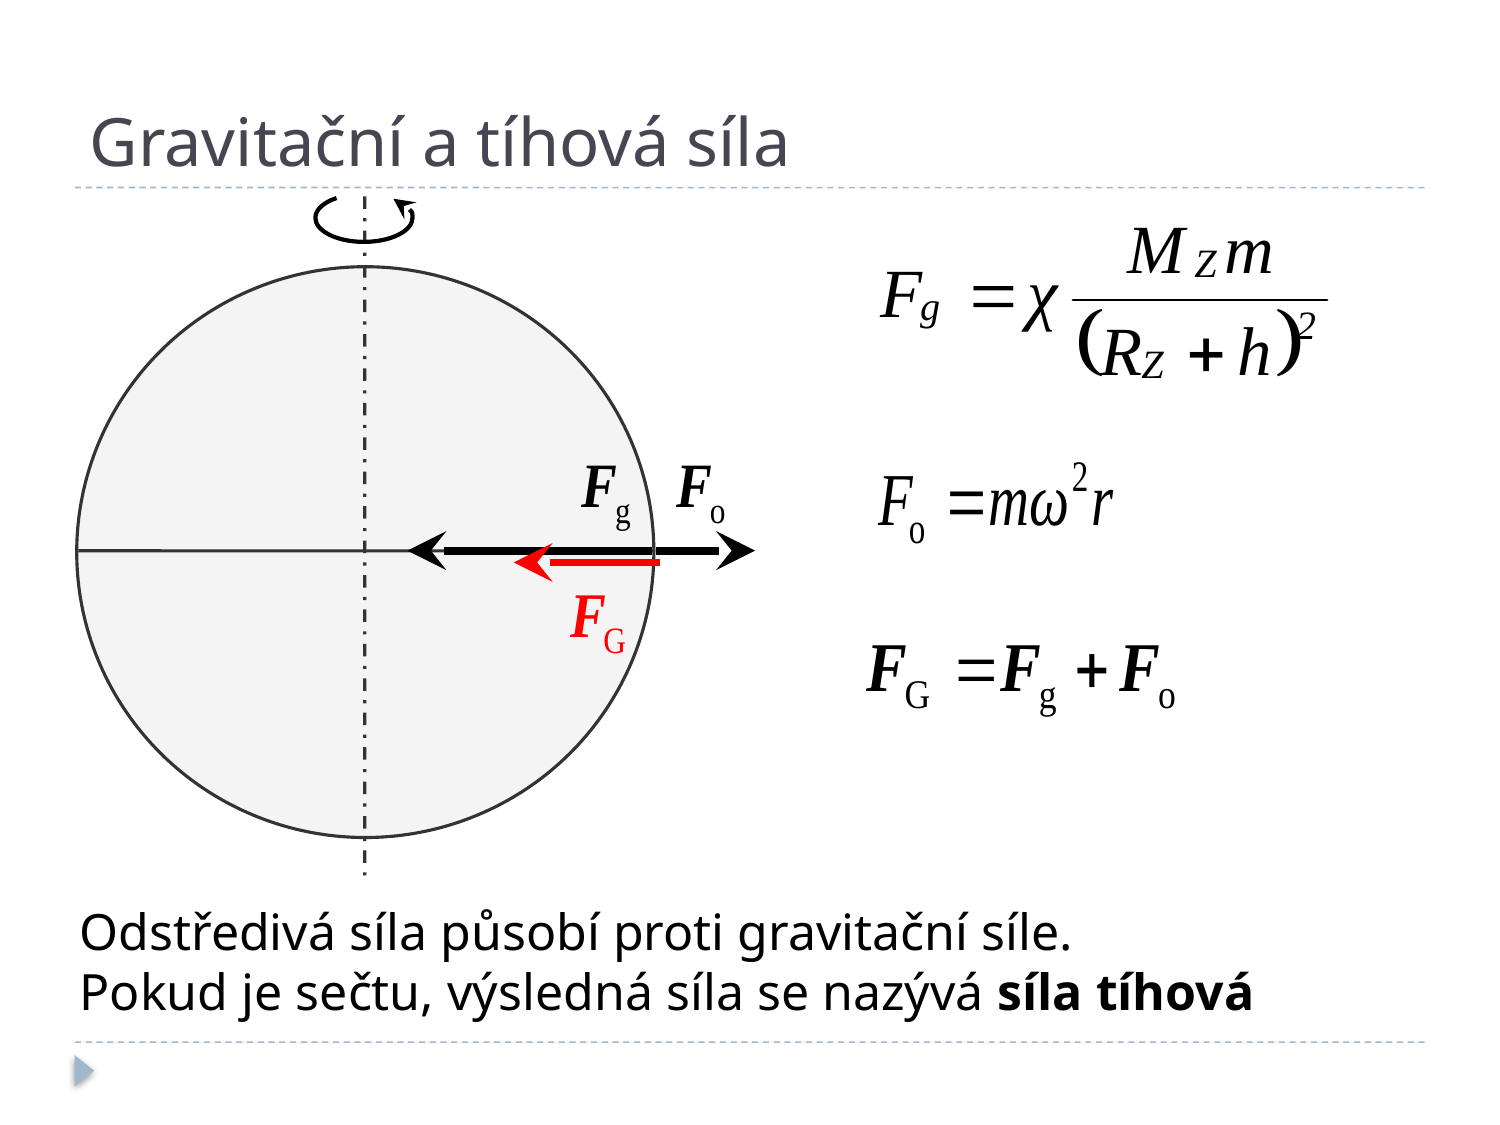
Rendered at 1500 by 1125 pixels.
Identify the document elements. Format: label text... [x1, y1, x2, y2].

title Gravitační a tíhová síla [75, 24, 1425, 188]
text_box [734, 543, 756, 561]
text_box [666, 444, 735, 540]
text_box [856, 621, 1188, 733]
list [867, 444, 1129, 563]
text_box Odstředivá síla působí proti gravitační síle. Pokud je sečtu, výsledná síla se nazývá síla tíhová [64, 893, 1459, 1028]
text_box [560, 573, 638, 670]
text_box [867, 207, 1340, 404]
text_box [76, 196, 656, 882]
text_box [572, 444, 641, 545]
